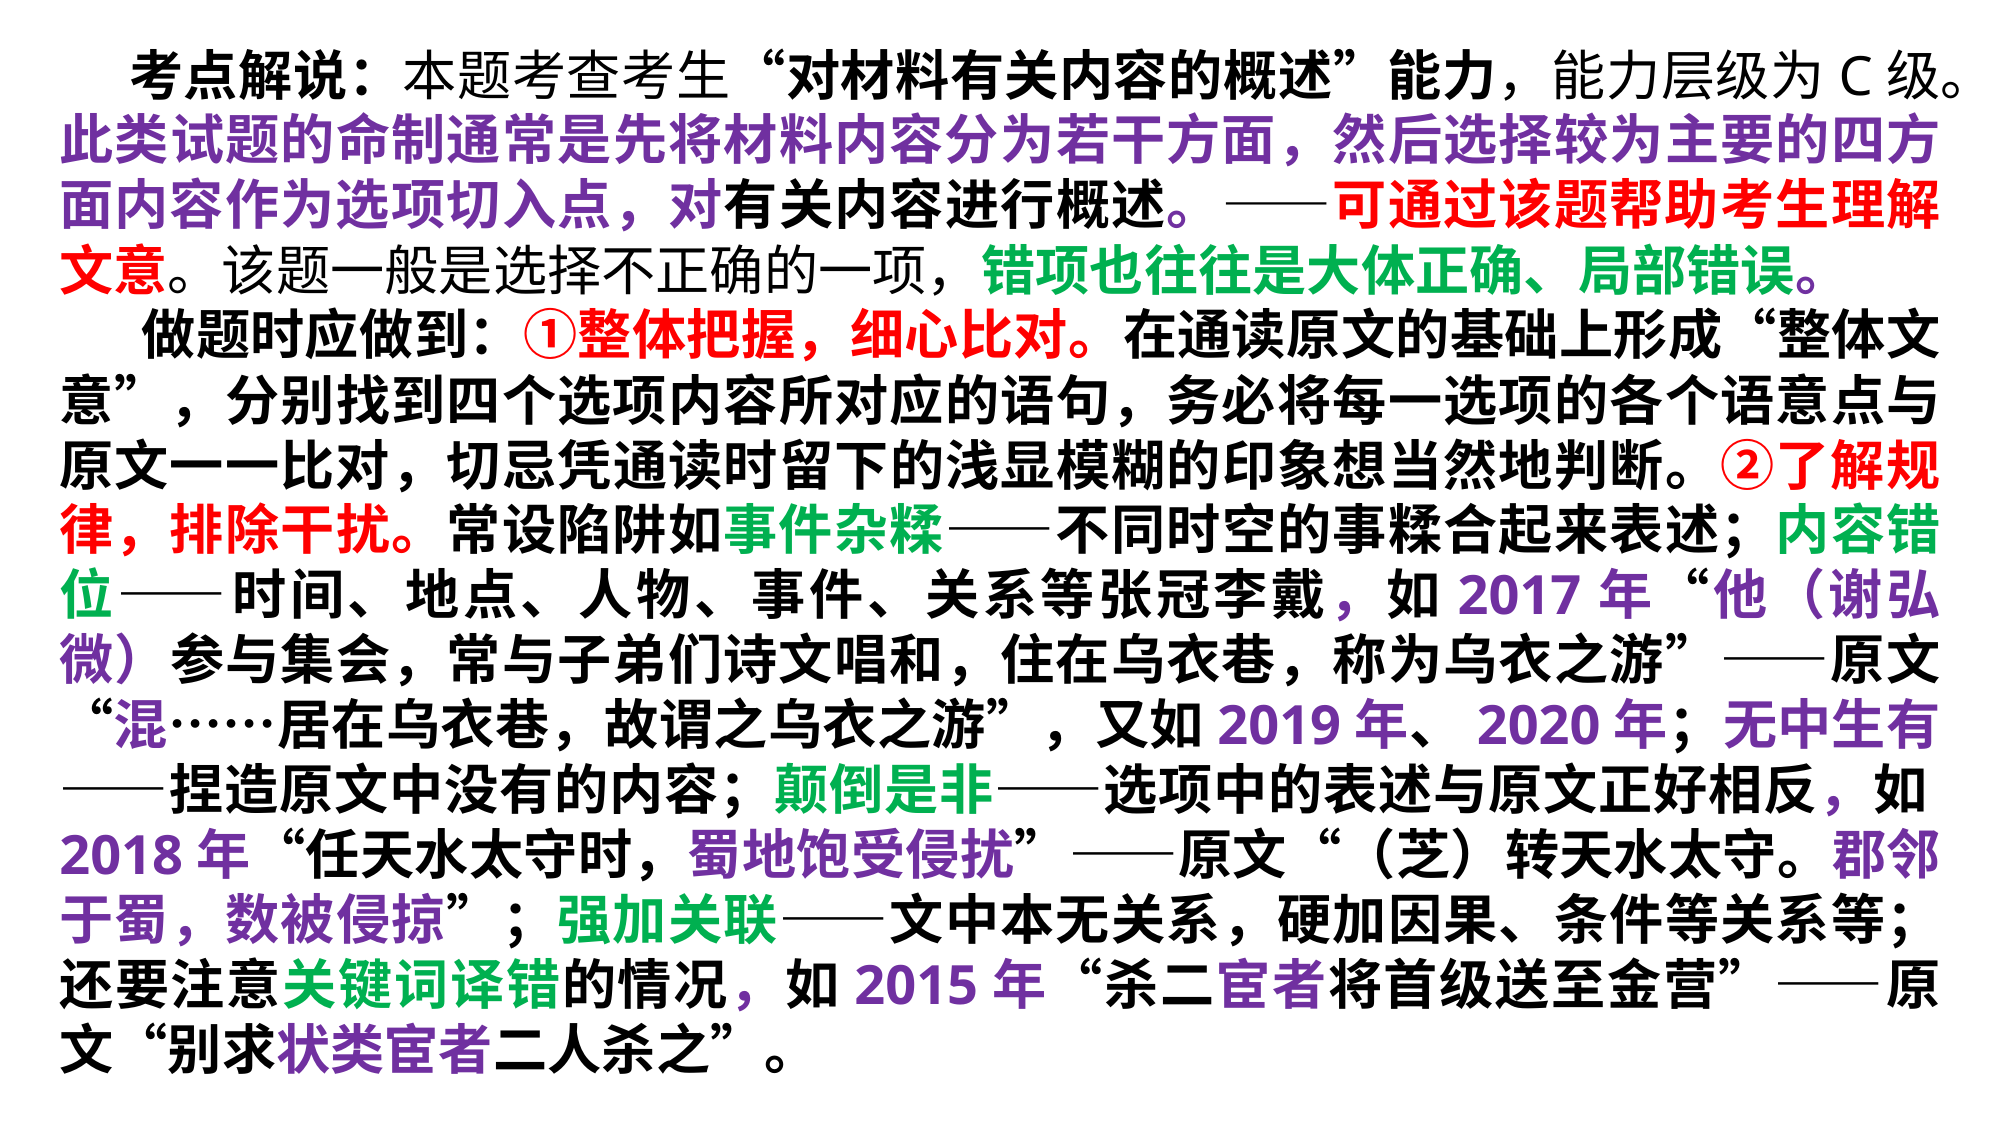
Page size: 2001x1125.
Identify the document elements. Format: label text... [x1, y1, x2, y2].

text_box 考点解说：本题考查考生“对材料有关内容的概述”能力，能力层级为C级。此类试题的命制通常是先将材料内容分为若干方面，然后选择较为主要的四方面内容作为选项切入点，对有关内容进行概述。——可通过该题帮助考生理解文意。该题一般是选择不正确的一项，错项也往往是大体正确、局部错误。 做题时应做到：①整体把握，细心比对。在通读原文的基础上形成“整体文意”，分别找到四个选项内容所对应的语句，务必将每一选项的各个语意点与原文一一比对，切忌凭通读时留下的浅显模糊的印象想当然地判断。②了解规律，排除干扰。常设陷阱如事件杂糅——不同时空的事糅合起来表述；内容错位——时间、地点、人物、事件、关系等张冠李戴，如2017年“他（谢弘微）参与集会，常与子弟们诗文唱和，住在乌衣巷，称为乌衣之游”——原文“混……居在乌衣巷，故谓之乌衣之游”，又如2019年、2020年；无中生有——捏造原文中没有的内容；颠倒是非——选项中的表述与原文正好相反，如2018年“任天水太守时，蜀地饱受侵扰”——原文“（芝）转天水太守。郡邻于蜀，数被侵掠”；强加关联——文中本无关系，硬加因果、条件等关系等；还要注意关键词译错的情况，如2015年“杀二宦者将首级送至金营”——原文“别求状类宦者二人杀之”。 [39, 1, 1961, 1120]
